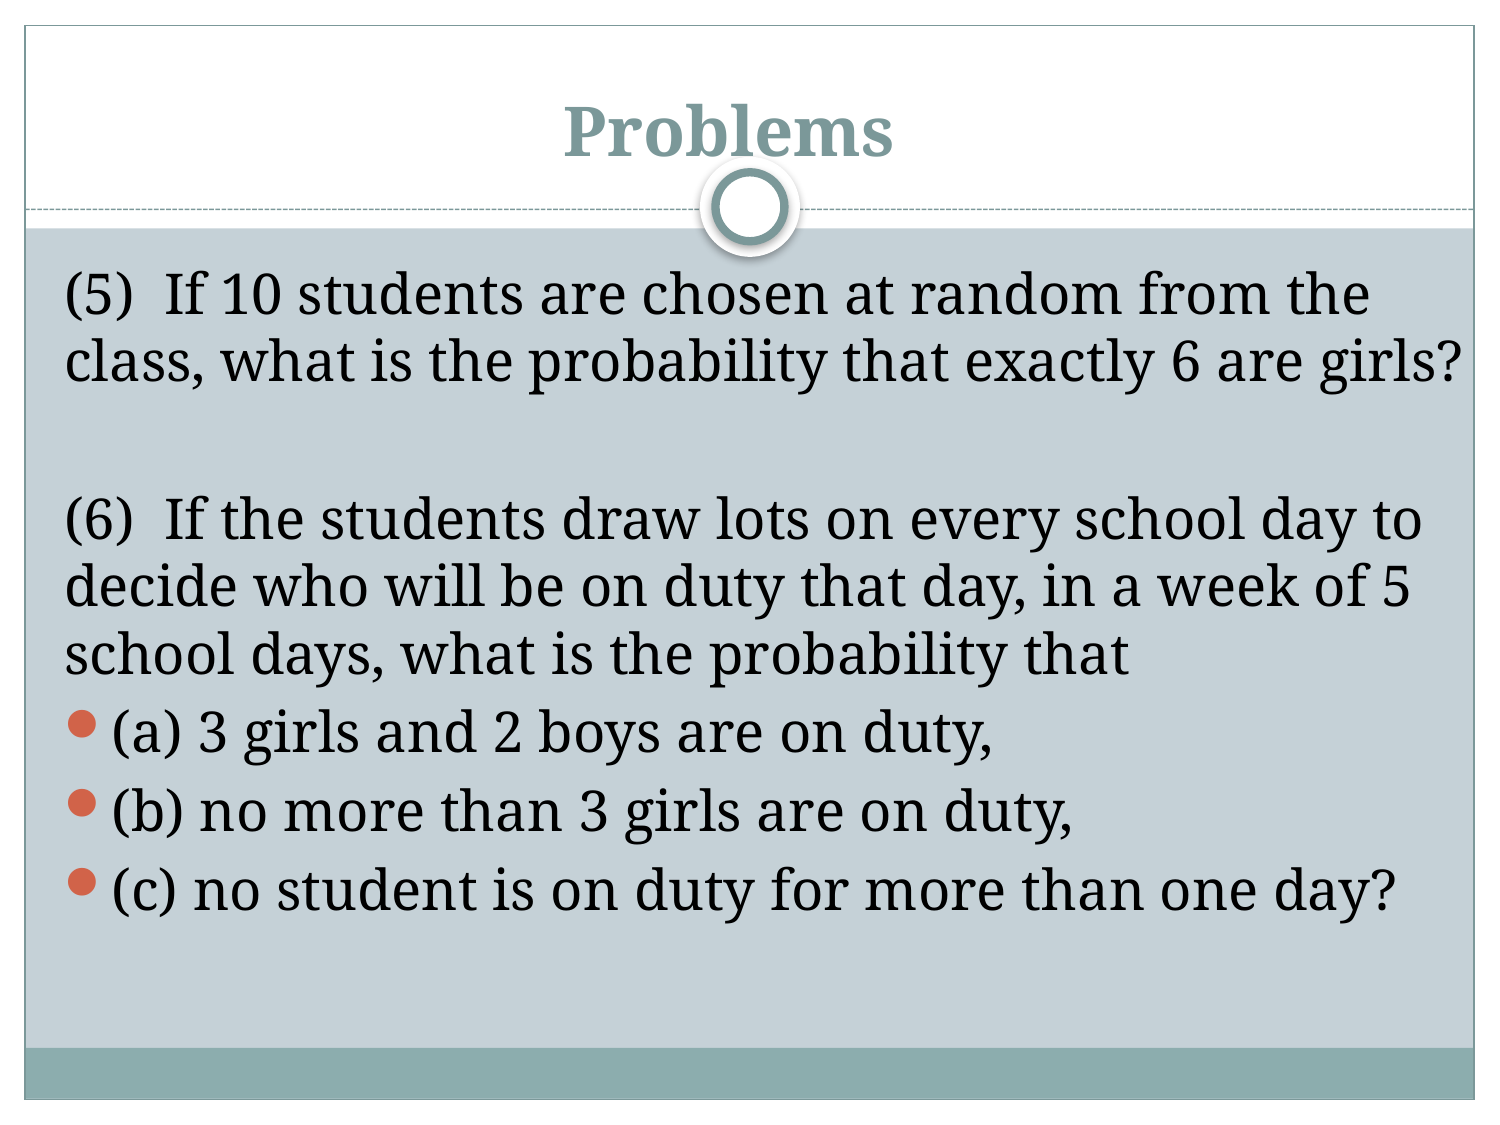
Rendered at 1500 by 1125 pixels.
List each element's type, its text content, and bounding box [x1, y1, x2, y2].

list (5) If 10 students are chosen at random from the class, what is the probability that exactly 6 are girls? (6) If the students draw lots on every school day to decide who will be on duty that day, in a week of 5 school days, what is the probability that (a) 3 girls and 2 boys are on duty, (b) no more than 3 girls are on duty, (c) no student is on duty for more than one day? [49, 250, 1500, 1059]
title Problems [29, 66, 1430, 191]
